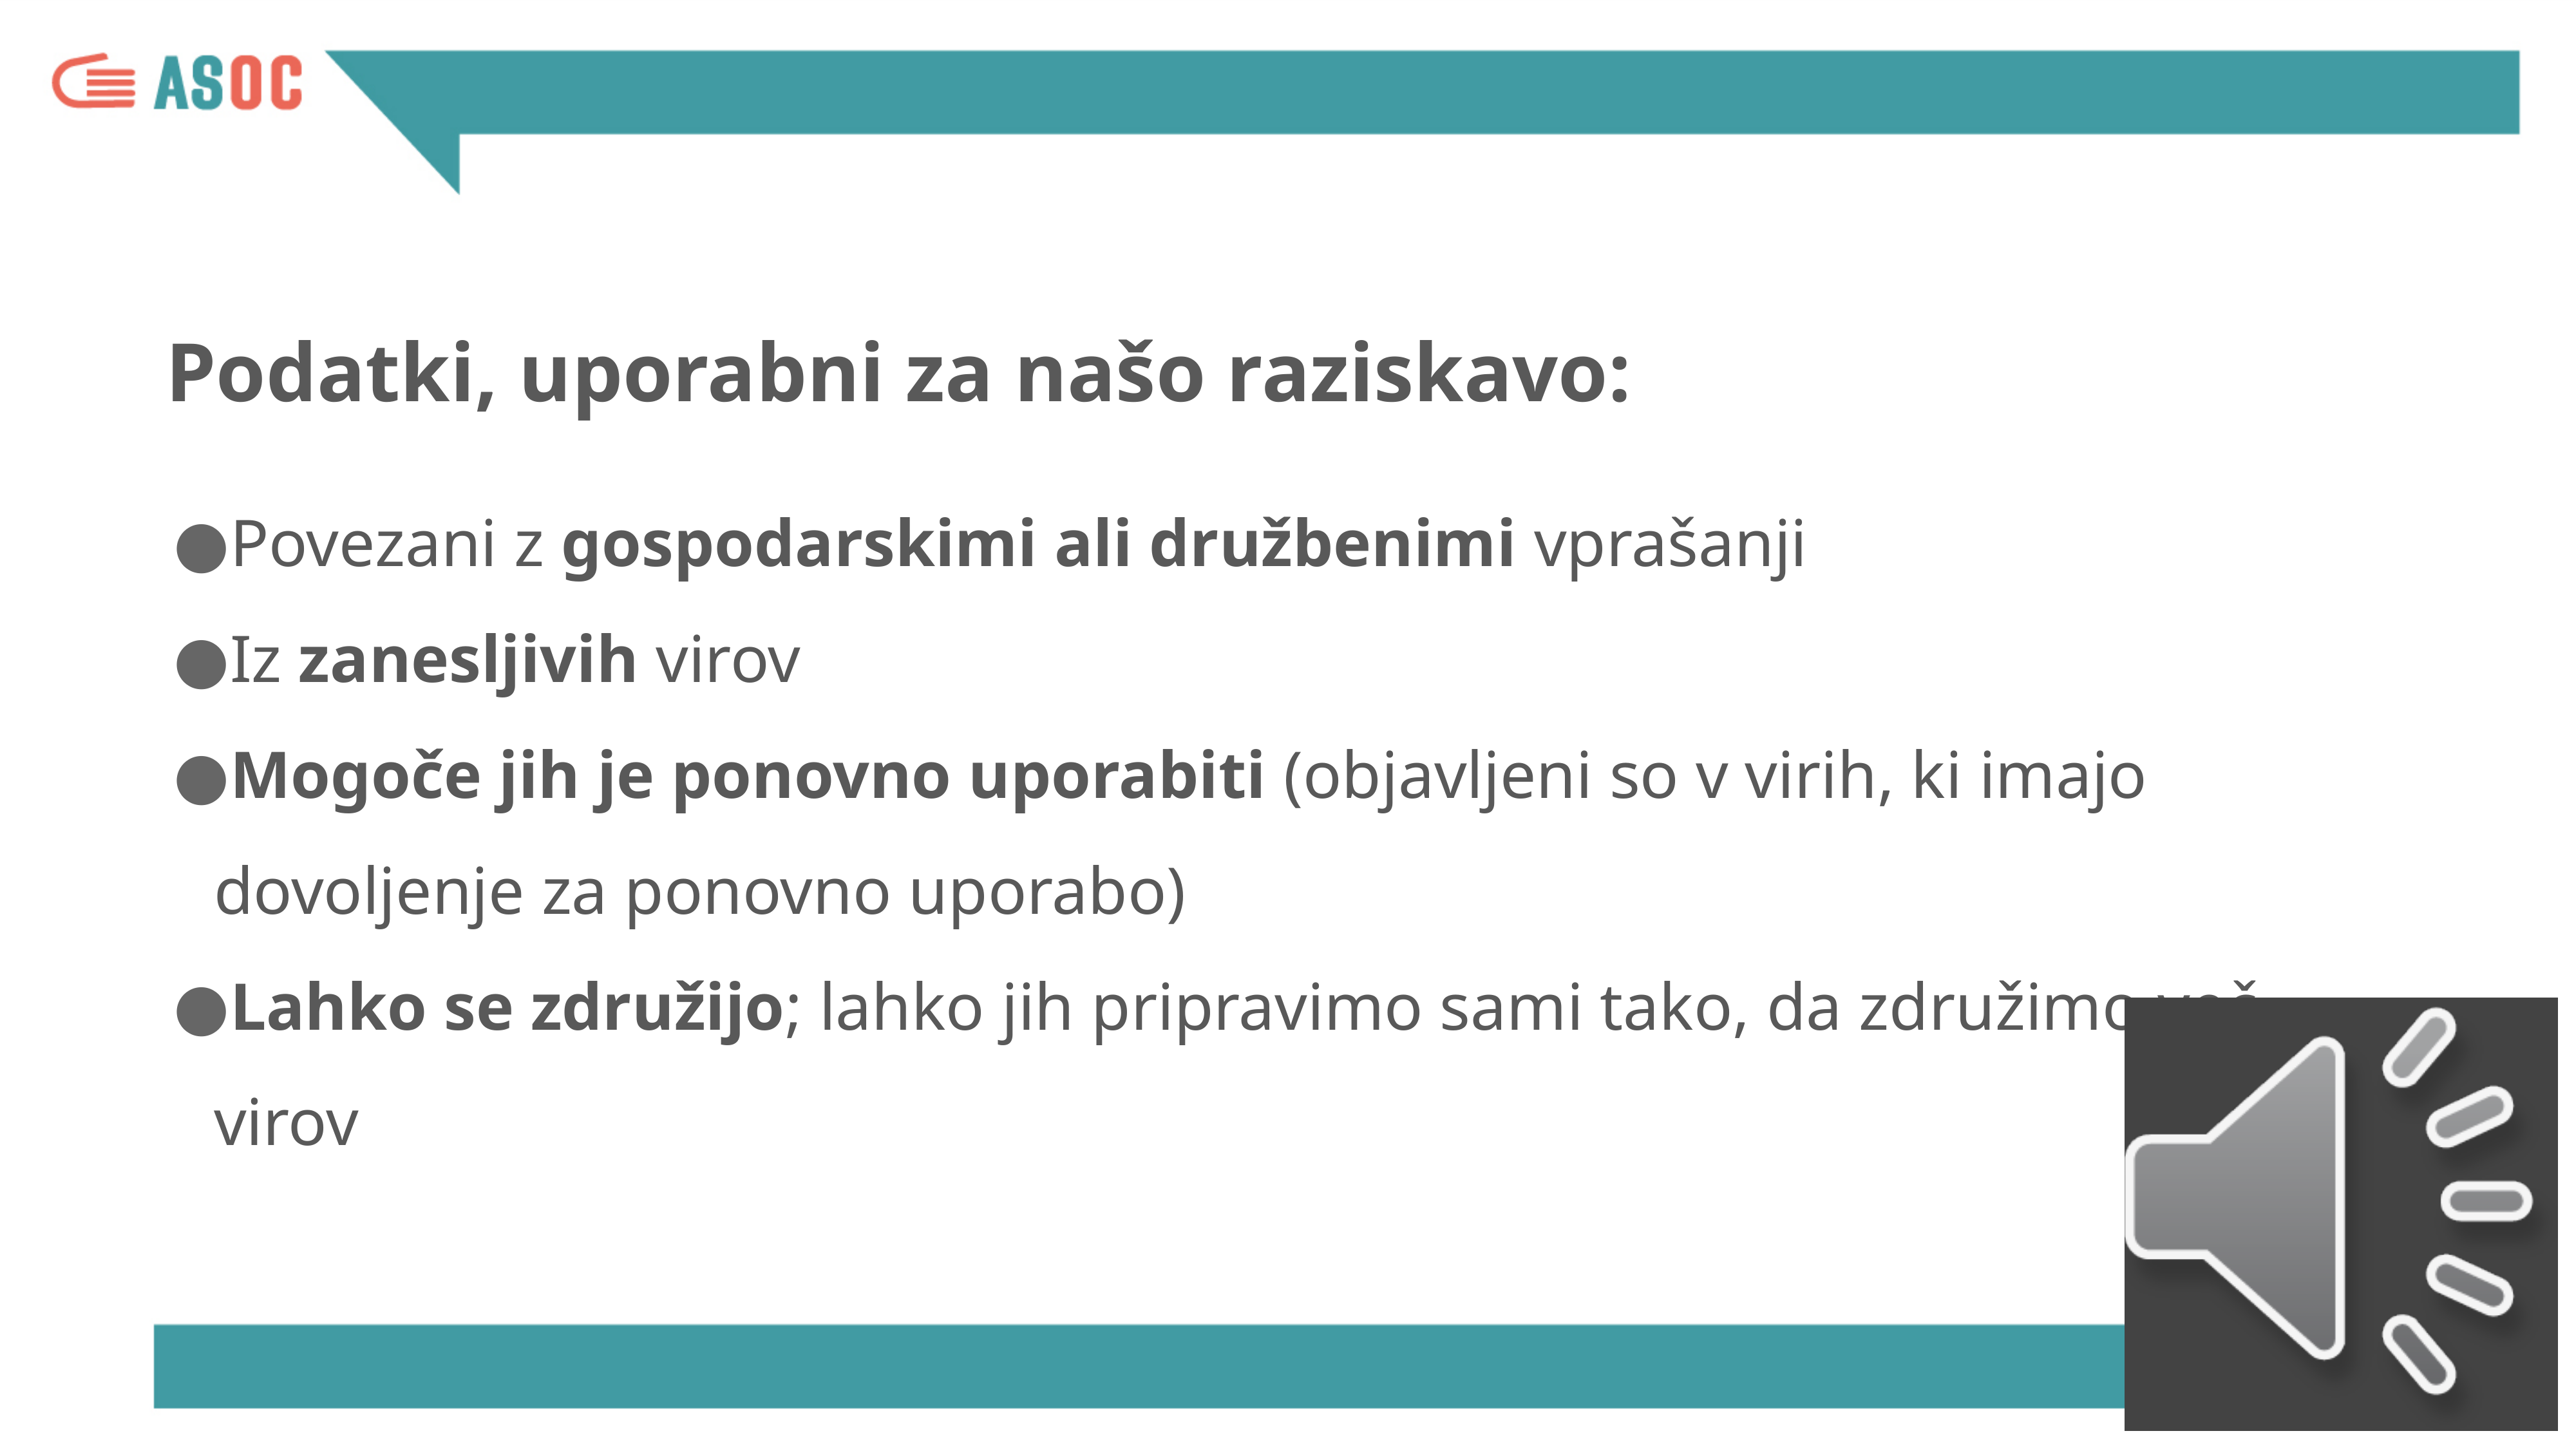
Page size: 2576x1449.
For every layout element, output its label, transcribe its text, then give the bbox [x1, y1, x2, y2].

picture [0, 0, 2576, 1449]
text_box Povezani z gospodarskimi ali družbenimi vprašanji Iz zanesljivih virov Mogoče jih je ponovno uporabiti (objavljeni so v virih, ki imajo dovoljenje za ponovno uporabo) Lahko se združijo; lahko jih pripravimo sami tako, da združimo več virov [156, 448, 2365, 1175]
text_box Podatki, uporabni za našo raziskavo: [156, 267, 2494, 471]
